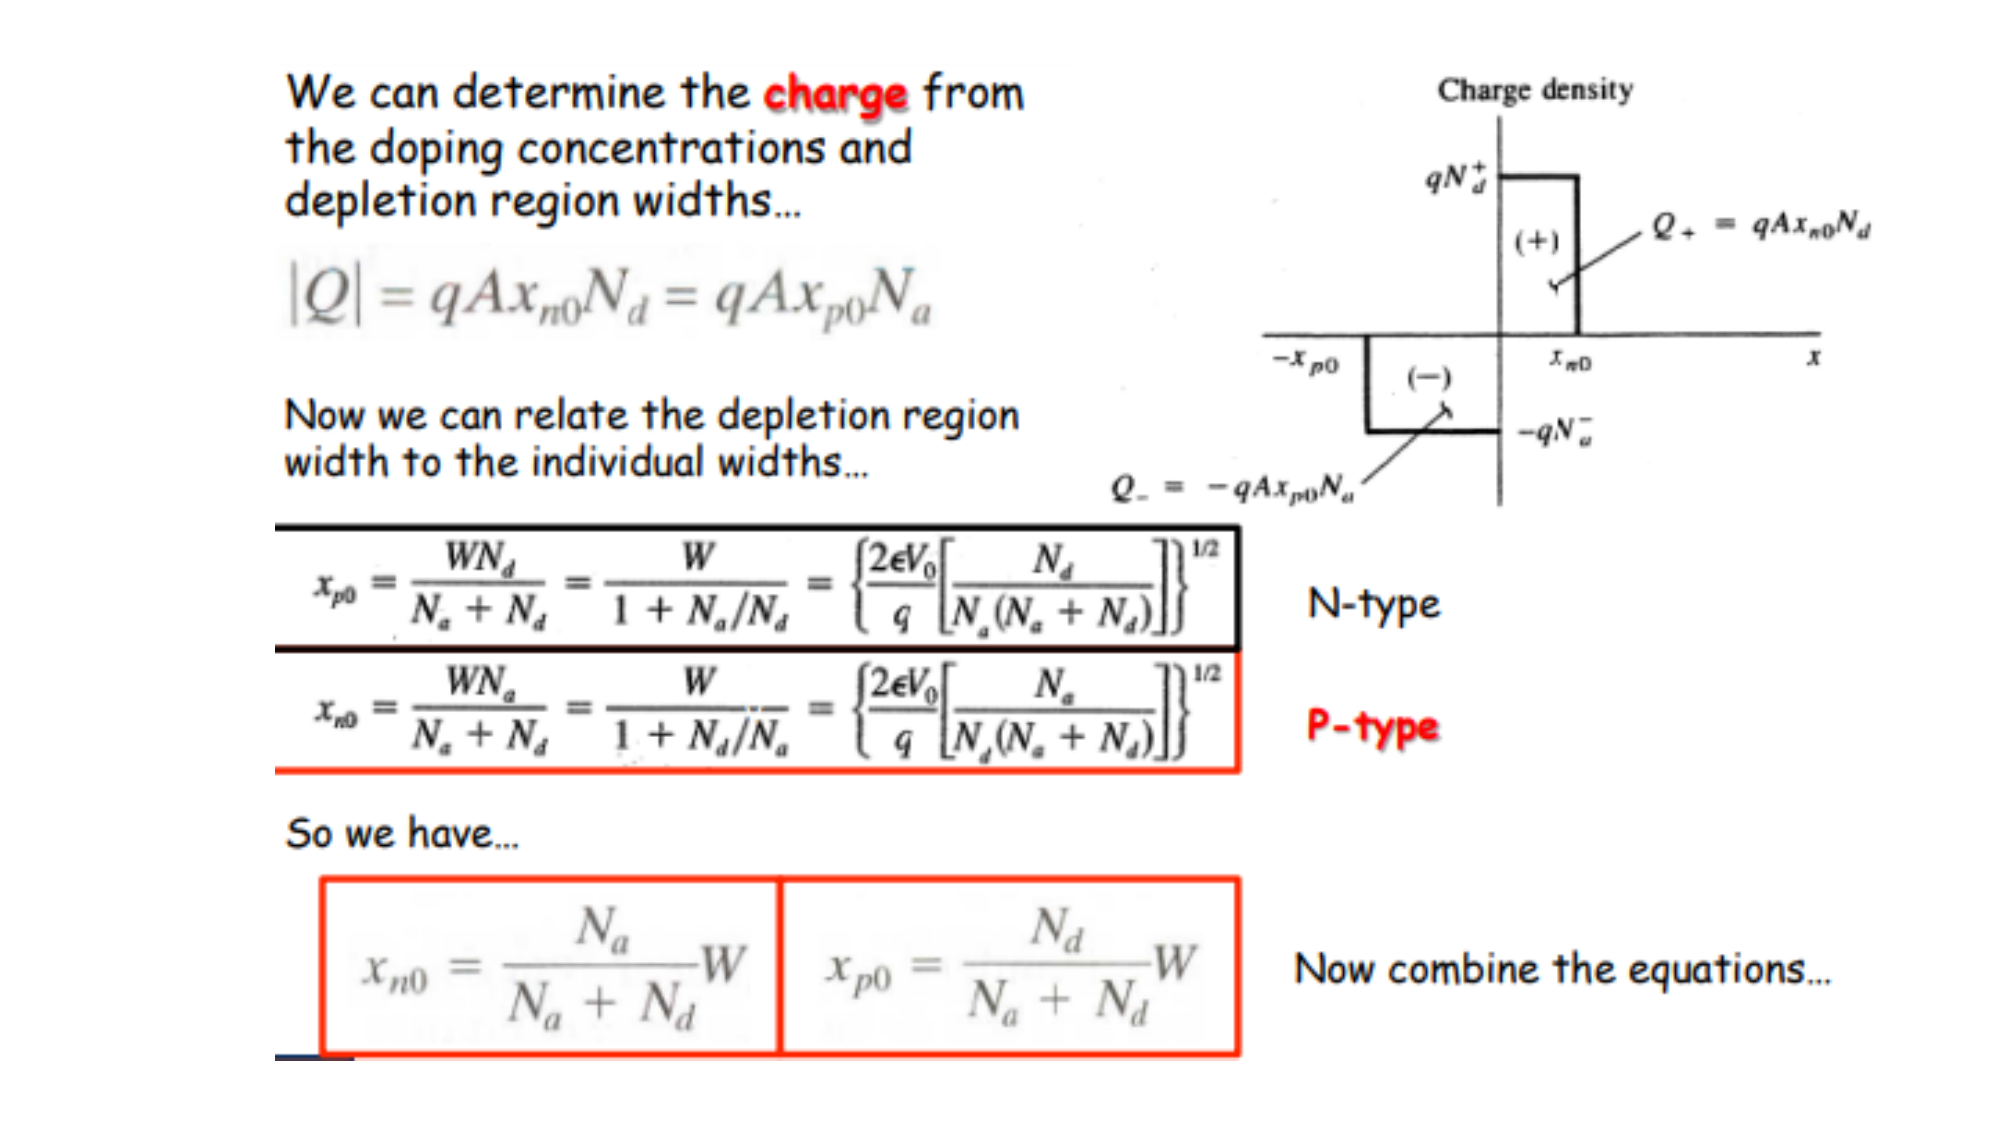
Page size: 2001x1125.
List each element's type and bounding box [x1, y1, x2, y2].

list [275, 64, 1877, 1061]
